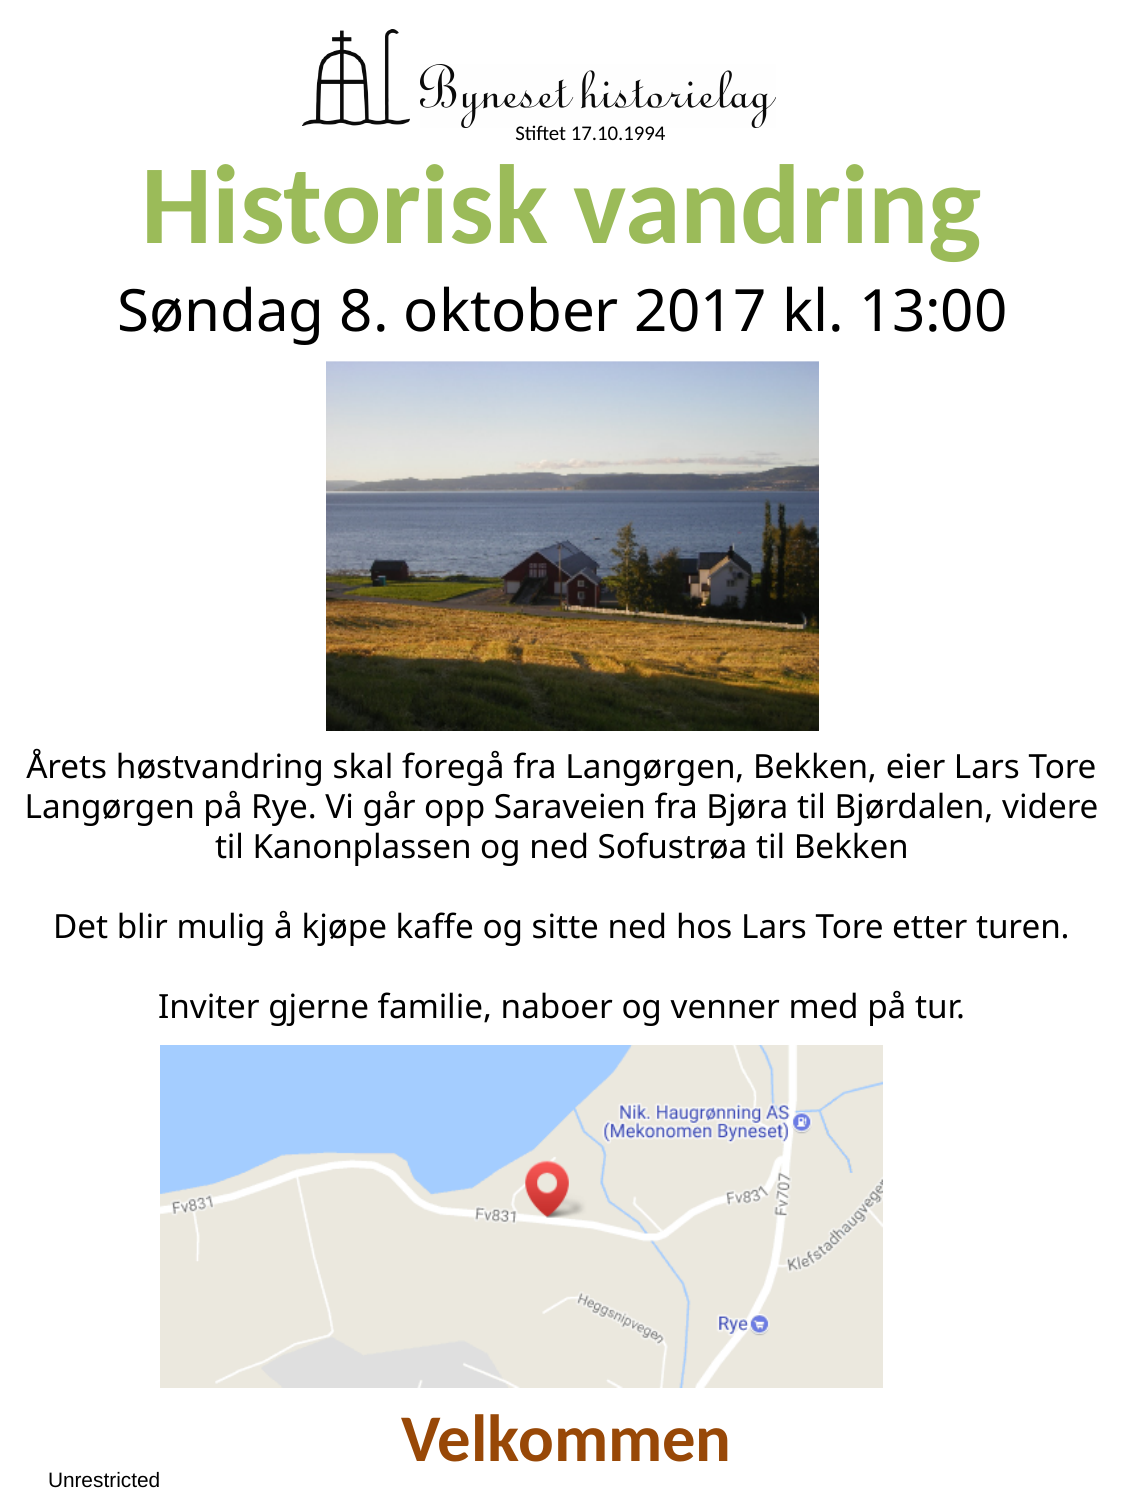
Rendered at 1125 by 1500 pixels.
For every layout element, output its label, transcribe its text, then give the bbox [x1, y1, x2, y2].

text_box Velkommen [386, 1397, 747, 1483]
picture [160, 1045, 884, 1389]
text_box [302, 29, 776, 148]
text_box Søndag 8. oktober 2017 kl. 13:00 [0, 265, 1125, 351]
text_box Historisk vandring [0, 123, 1125, 265]
text_box Unrestricted [0, 1464, 210, 1494]
picture [325, 359, 819, 731]
text_box Årets høstvandring skal foregå fra Langørgen, Bekken, eier Lars Tore Langørgen på Rye. Vi går opp Saraveien fra Bjøra til Bjørdalen, videre til Kanonplassen og ned Sofustrøa til Bekken Det blir mulig å kjøpe kaffe og sitte ned hos Lars Tore etter turen. Inviter gjerne familie, naboer og venner med på tur. [0, 738, 1125, 1033]
